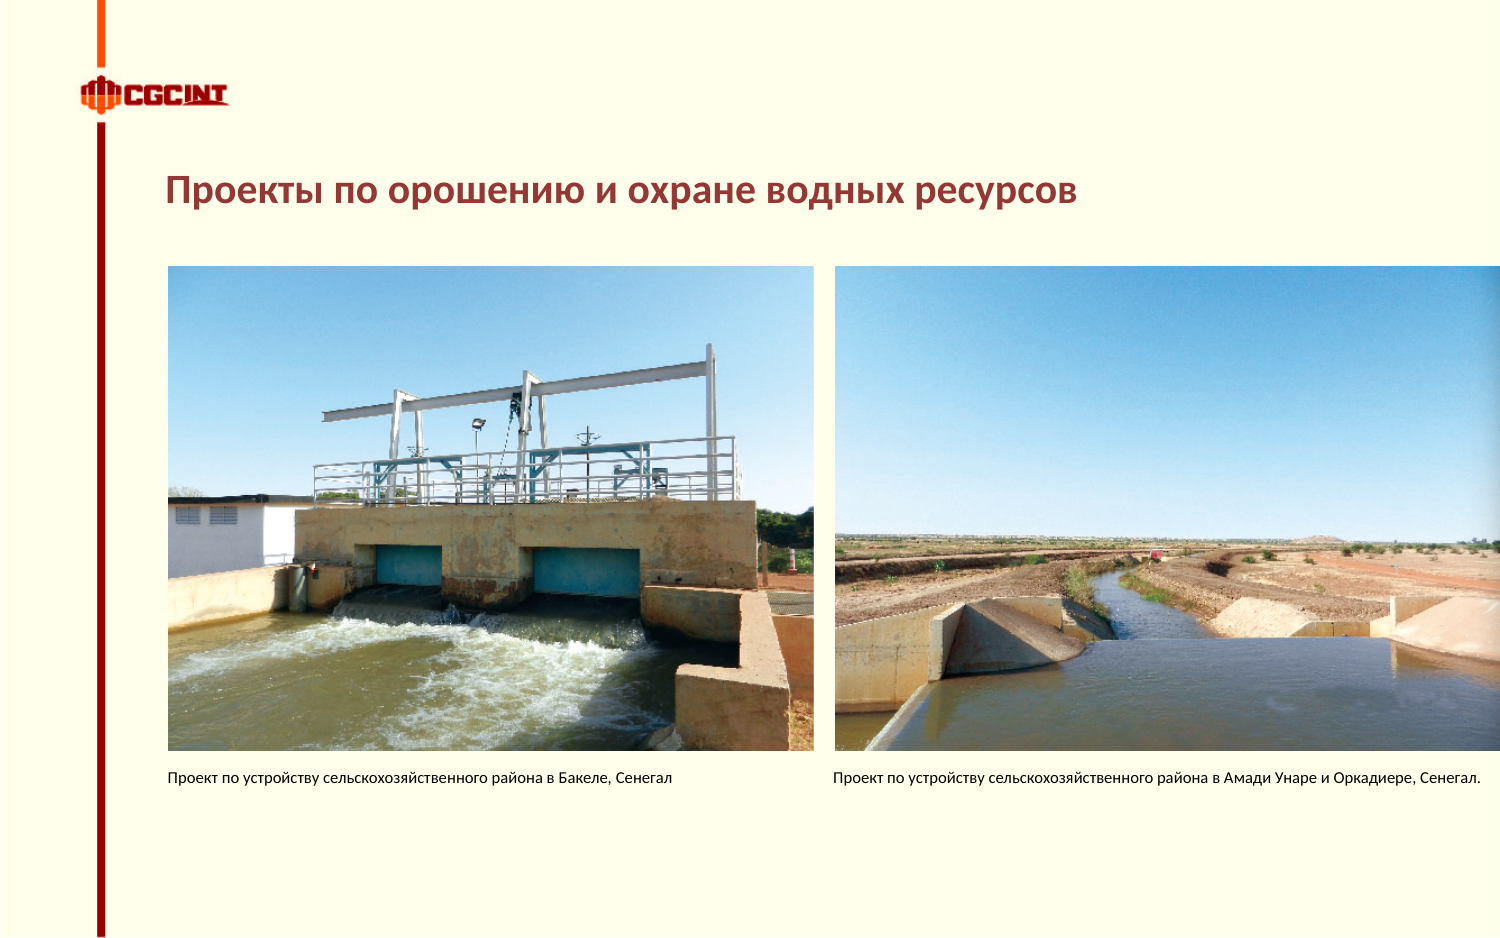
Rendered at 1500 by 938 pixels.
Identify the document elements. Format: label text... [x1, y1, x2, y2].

text_box Проект по устройству сельскохозяйственного района в Амади Унаре и Оркадиере, Сенегал. [818, 749, 1500, 795]
text_box Проект по устройству сельскохозяйственного района в Бакеле, Сенегал [152, 749, 818, 795]
picture [0, 0, 1500, 938]
text_box Проекты по орошению и охране водных ресурсов [150, 154, 1226, 219]
